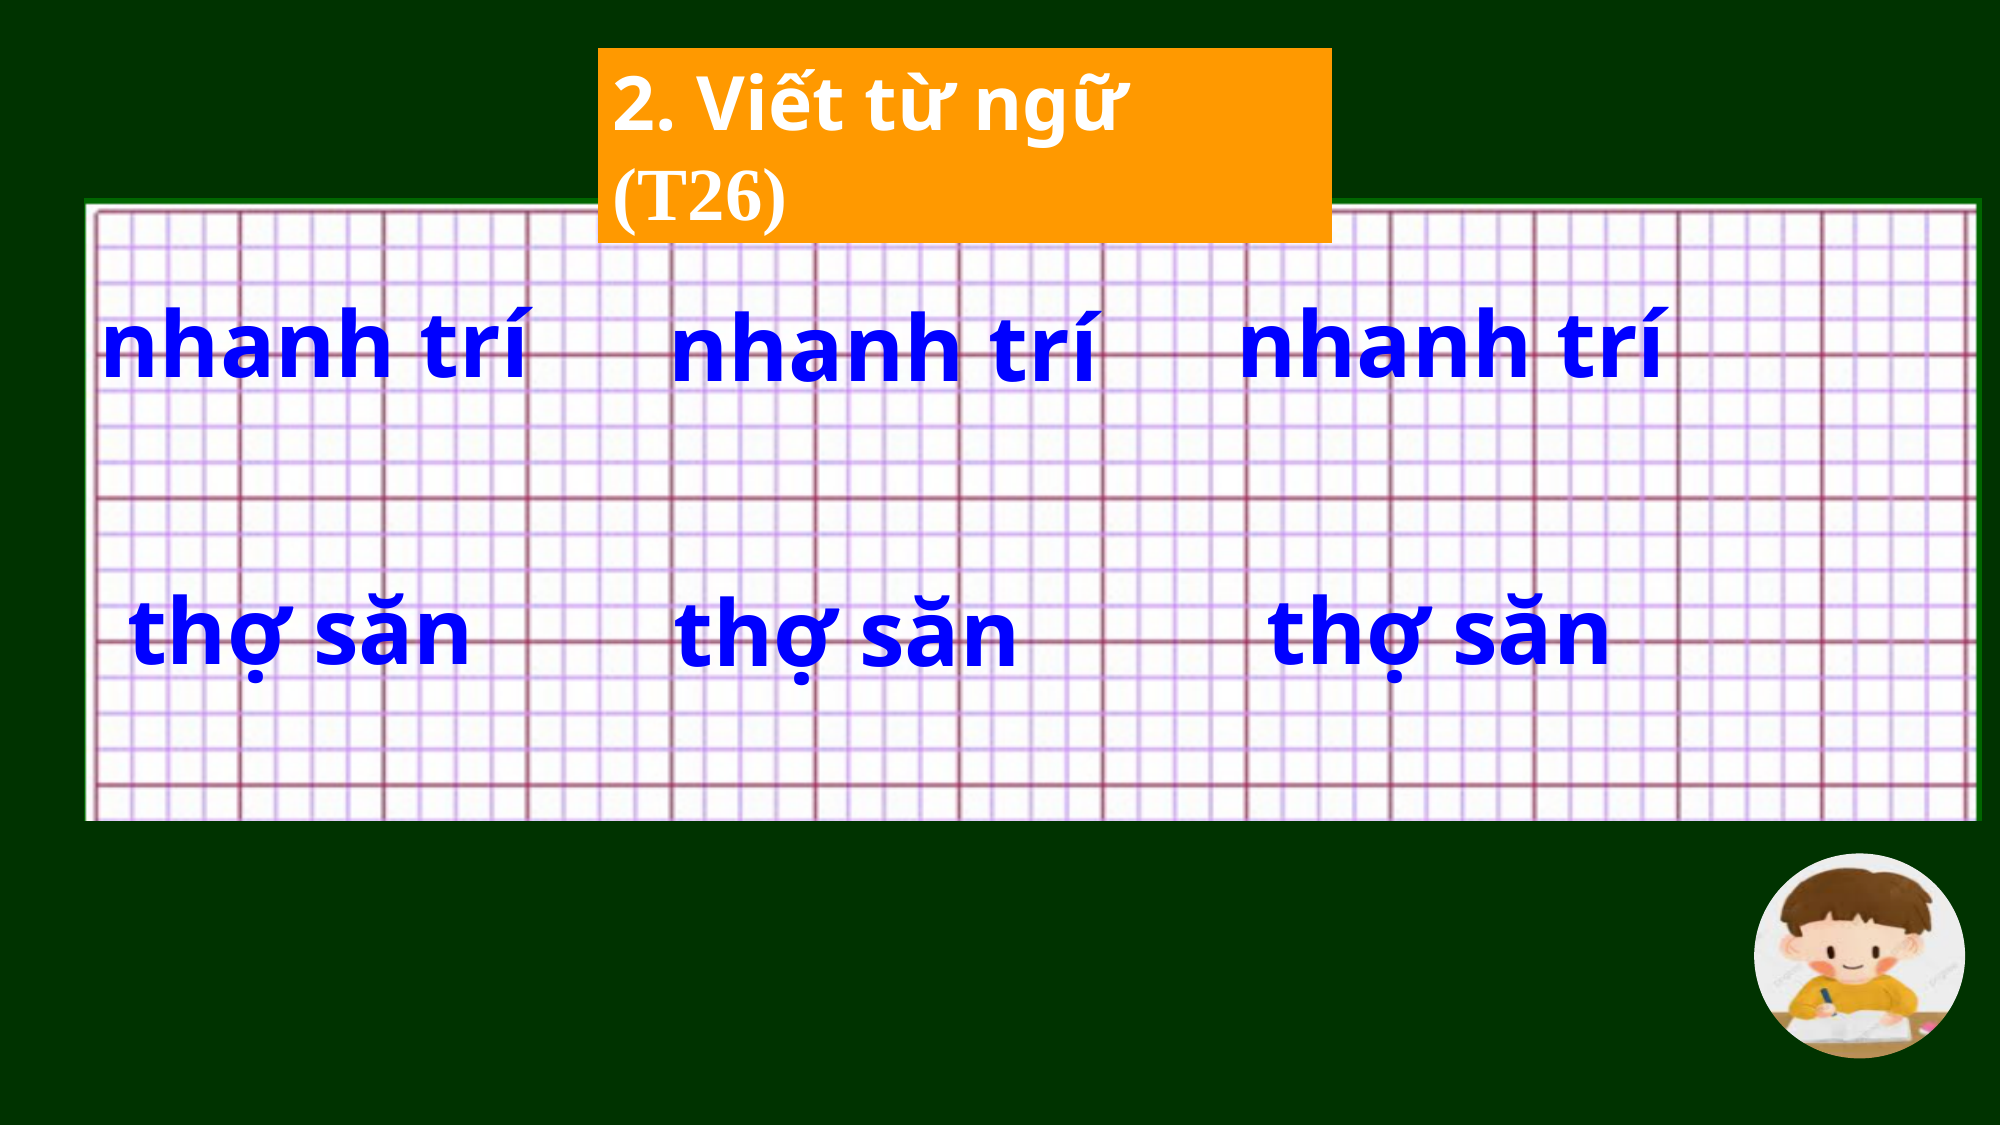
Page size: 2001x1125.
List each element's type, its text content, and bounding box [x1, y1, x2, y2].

picture [84, 198, 1982, 821]
text_box 2. Viết từ ngữ (T26) [598, 48, 1332, 198]
picture [1754, 853, 1966, 1059]
